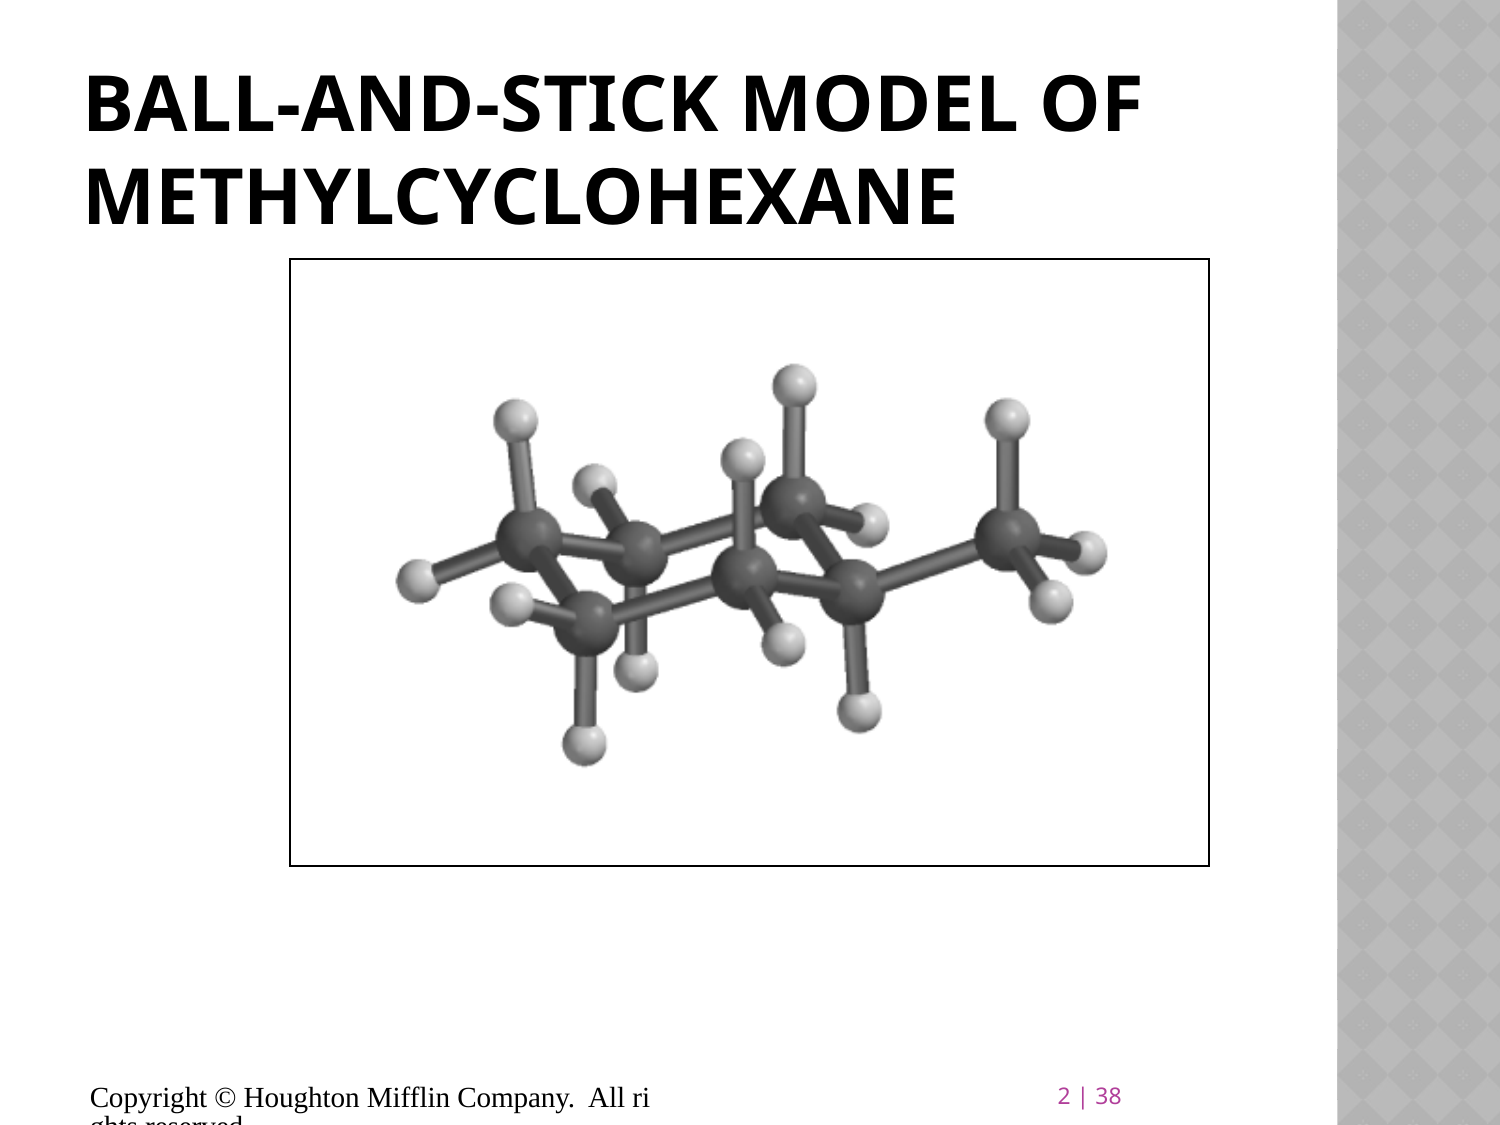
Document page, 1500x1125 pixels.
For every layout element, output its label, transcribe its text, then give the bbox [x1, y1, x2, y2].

title Ball-and-stick model of methylcyclohexane [75, 52, 1263, 240]
slide_number 2 | 38 [1025, 1075, 1122, 1113]
footer Copyright © Houghton Mifflin Company. All rights reserved. [75, 1075, 675, 1114]
picture [290, 259, 1209, 866]
